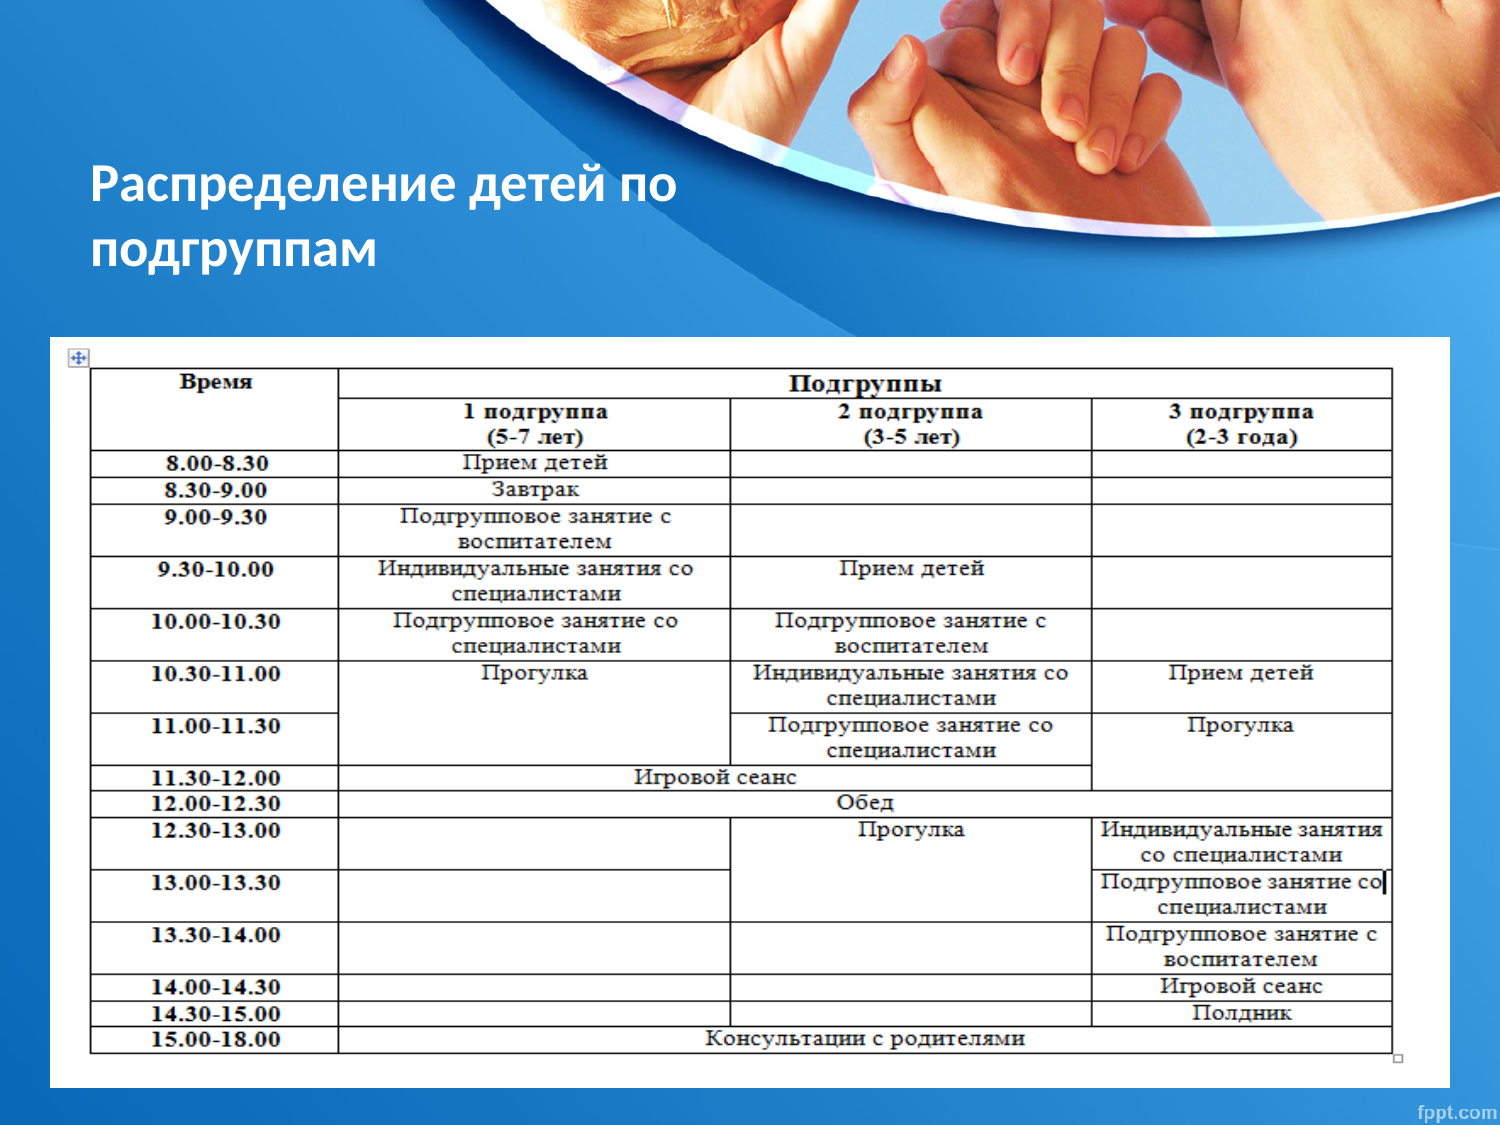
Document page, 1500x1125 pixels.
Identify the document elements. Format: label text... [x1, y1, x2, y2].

title Распределение детей по подгруппам [75, 137, 800, 287]
picture [0, 0, 1500, 1125]
